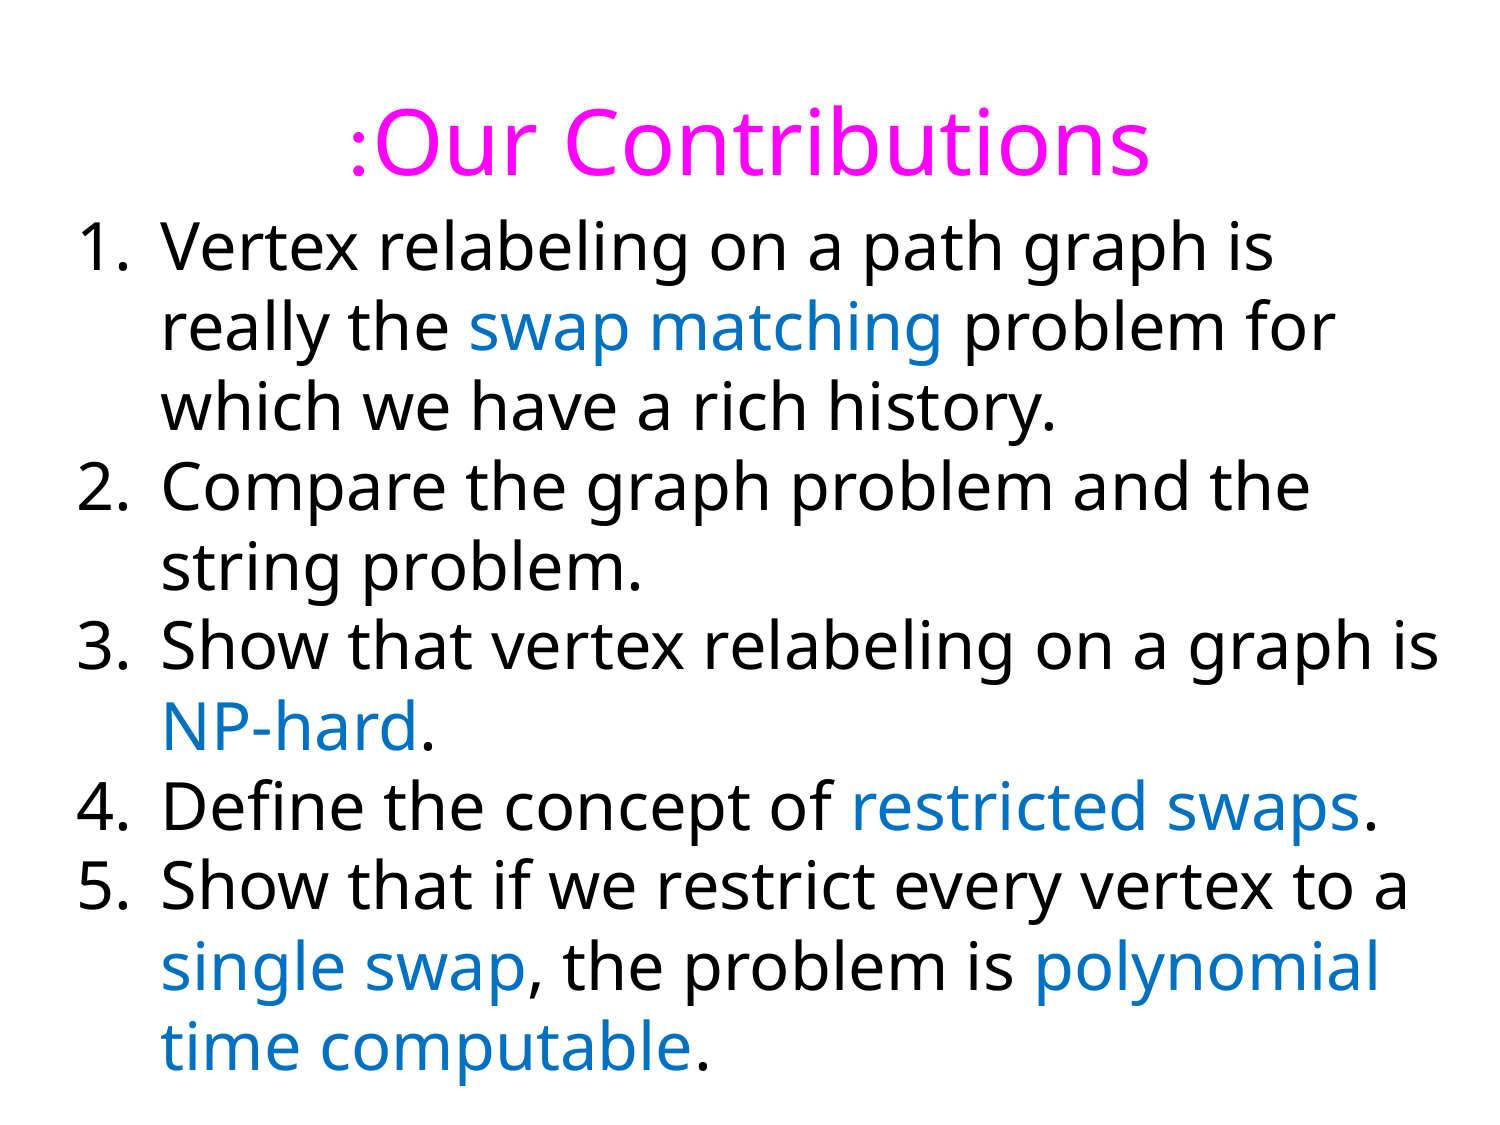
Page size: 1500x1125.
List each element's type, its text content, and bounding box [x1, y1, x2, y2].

title Our Contributions: [74, 44, 1426, 196]
text_box Vertex relabeling on a path graph is really the swap matching problem for which we have a rich history. Compare the graph problem and the string problem. Show that vertex relabeling on a graph is NP-hard. Define the concept of restricted swaps. Show that if we restrict every vertex to a single swap, the problem is polynomial time computable. [61, 196, 1459, 1125]
